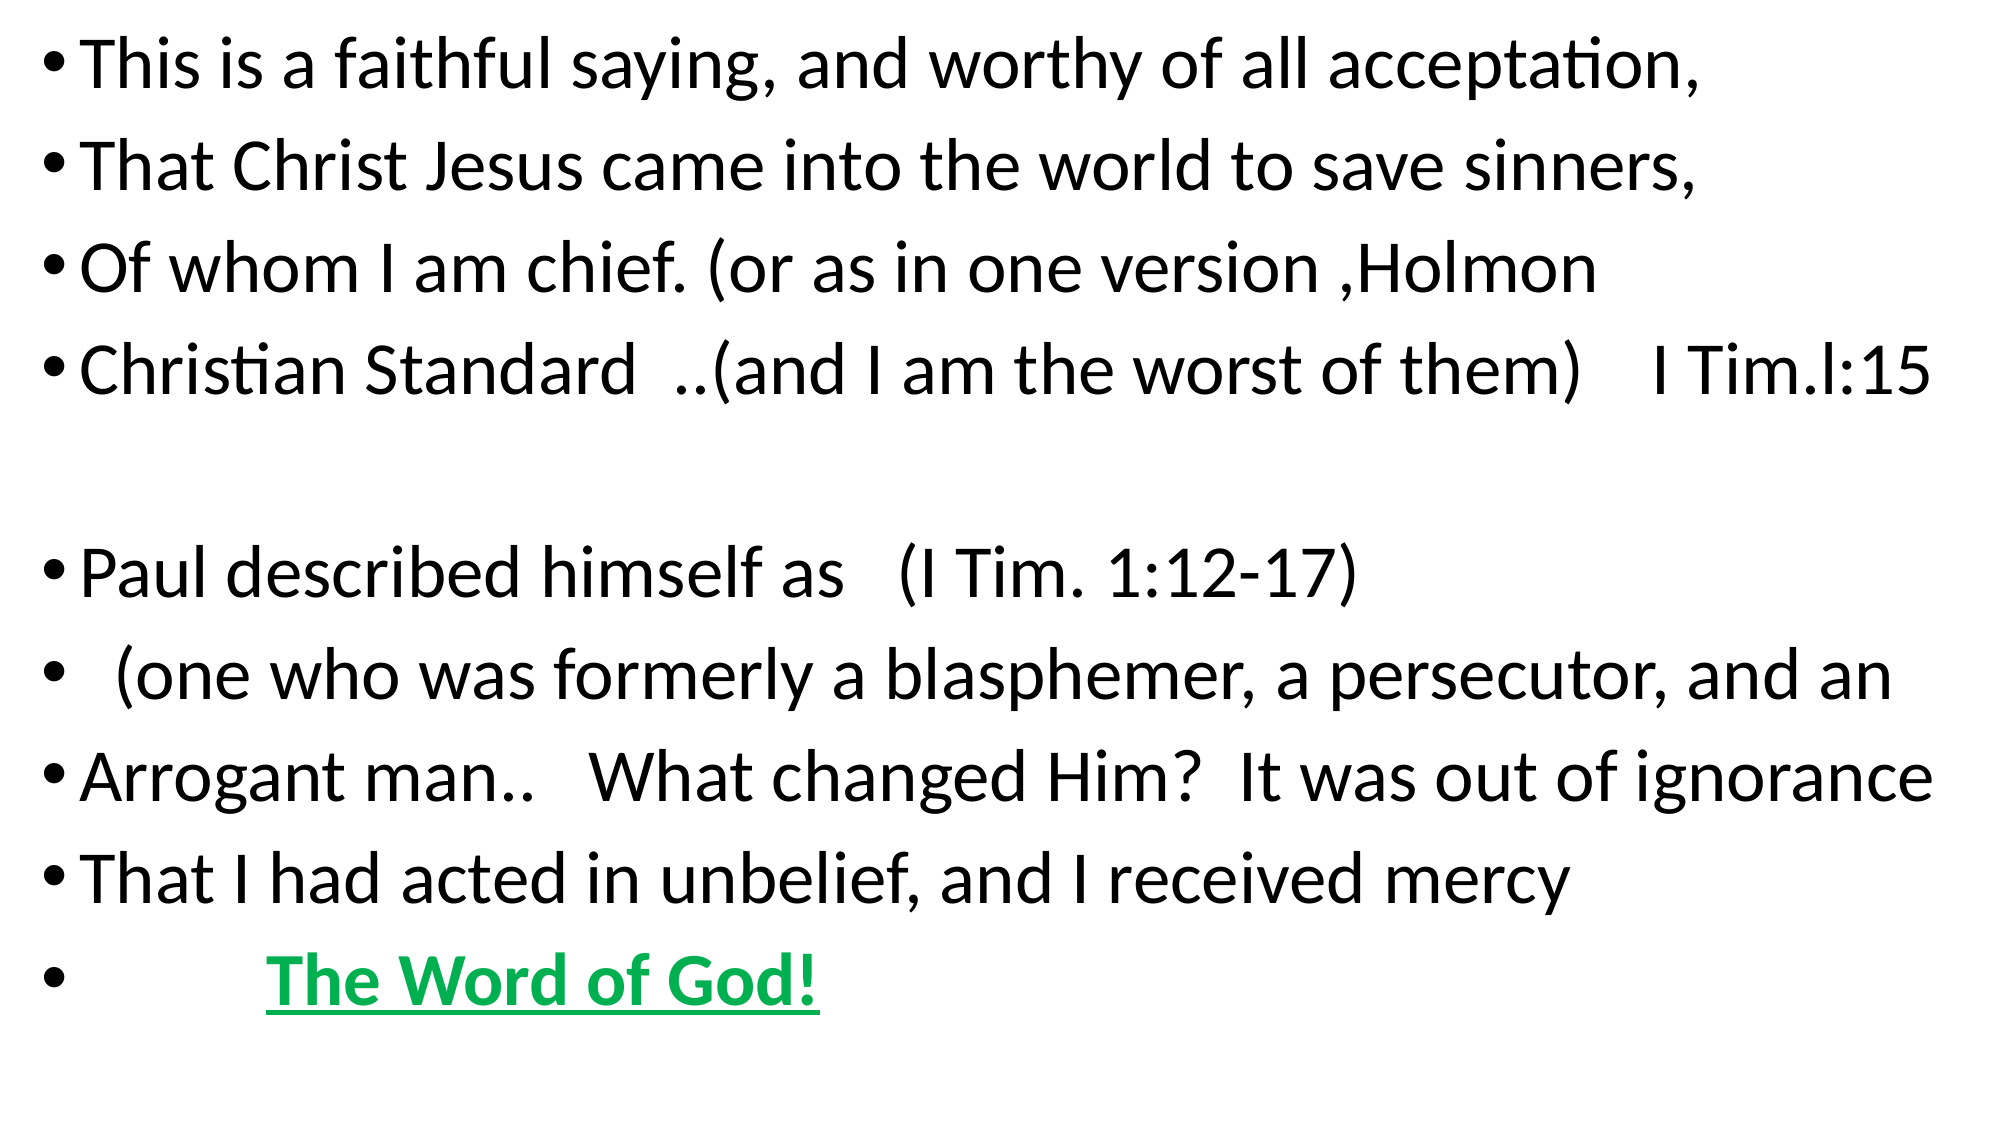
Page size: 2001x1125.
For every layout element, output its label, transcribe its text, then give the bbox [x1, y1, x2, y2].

list This is a faithful saying, and worthy of all acceptation, That Christ Jesus came into the world to save sinners, Of whom I am chief. (or as in one version ,Holmon Christian Standard ..(and I am the worst of them) I Tim.l:15 Paul described himself as (I Tim. 1:12-17) (one who was formerly a blasphemer, a persecutor, and an Arrogant man.. What changed Him? It was out of ignorance That I had acted in unbelief, and I received mercy The Word of God! [26, 16, 1986, 1125]
